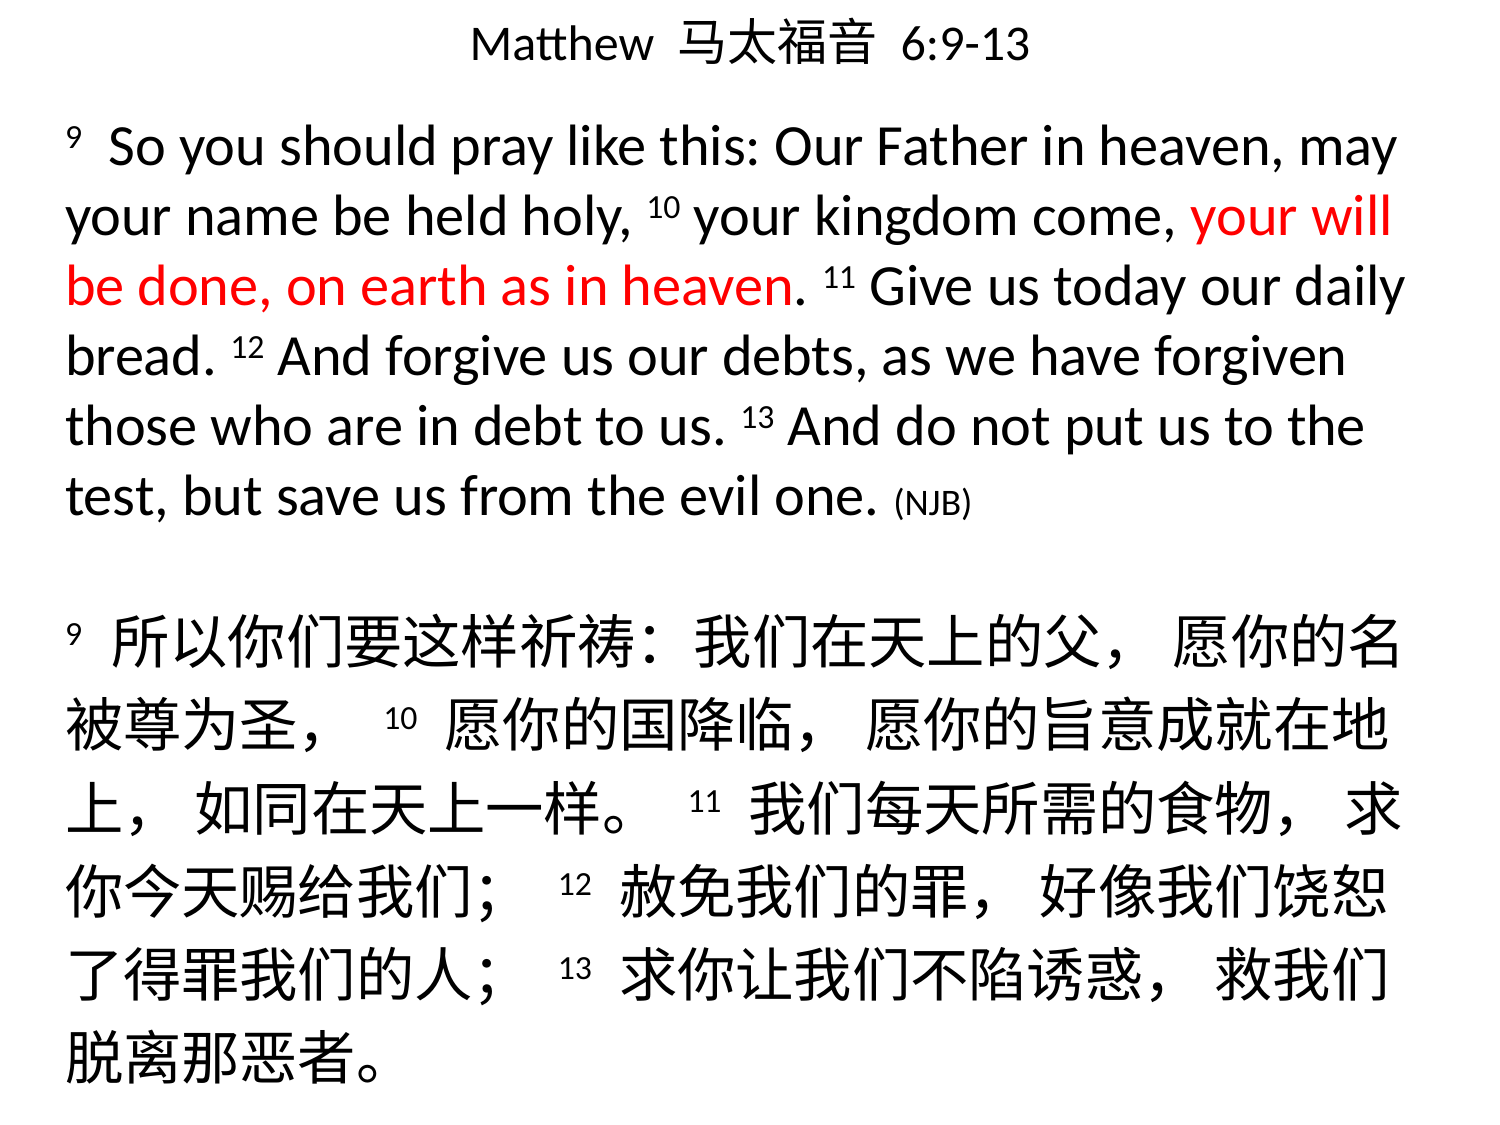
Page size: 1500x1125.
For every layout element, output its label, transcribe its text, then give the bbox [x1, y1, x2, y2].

list 9 So you should pray like this: Our Father in heaven, may your name be held holy, 10 your kingdom come, your will be done, on earth as in heaven. 11 Give us today our daily bread. 12 And forgive us our debts, as we have forgiven those who are in debt to us. 13 And do not put us to the test, but save us from the evil one. (NJB) 9 所以你们要这样祈祷：我们在天上的父， 愿你的名被尊为圣， 10 愿你的国降临， 愿你的旨意成就在地上， 如同在天上一样。 11 我们每天所需的食物， 求你今天赐给我们； 12 赦免我们的罪， 好像我们饶恕了得罪我们的人； 13 求你让我们不陷诱惑， 救我们脱离那恶者。 [50, 99, 1450, 1063]
title Matthew 马太福音 6:9-13 [75, 0, 1425, 93]
